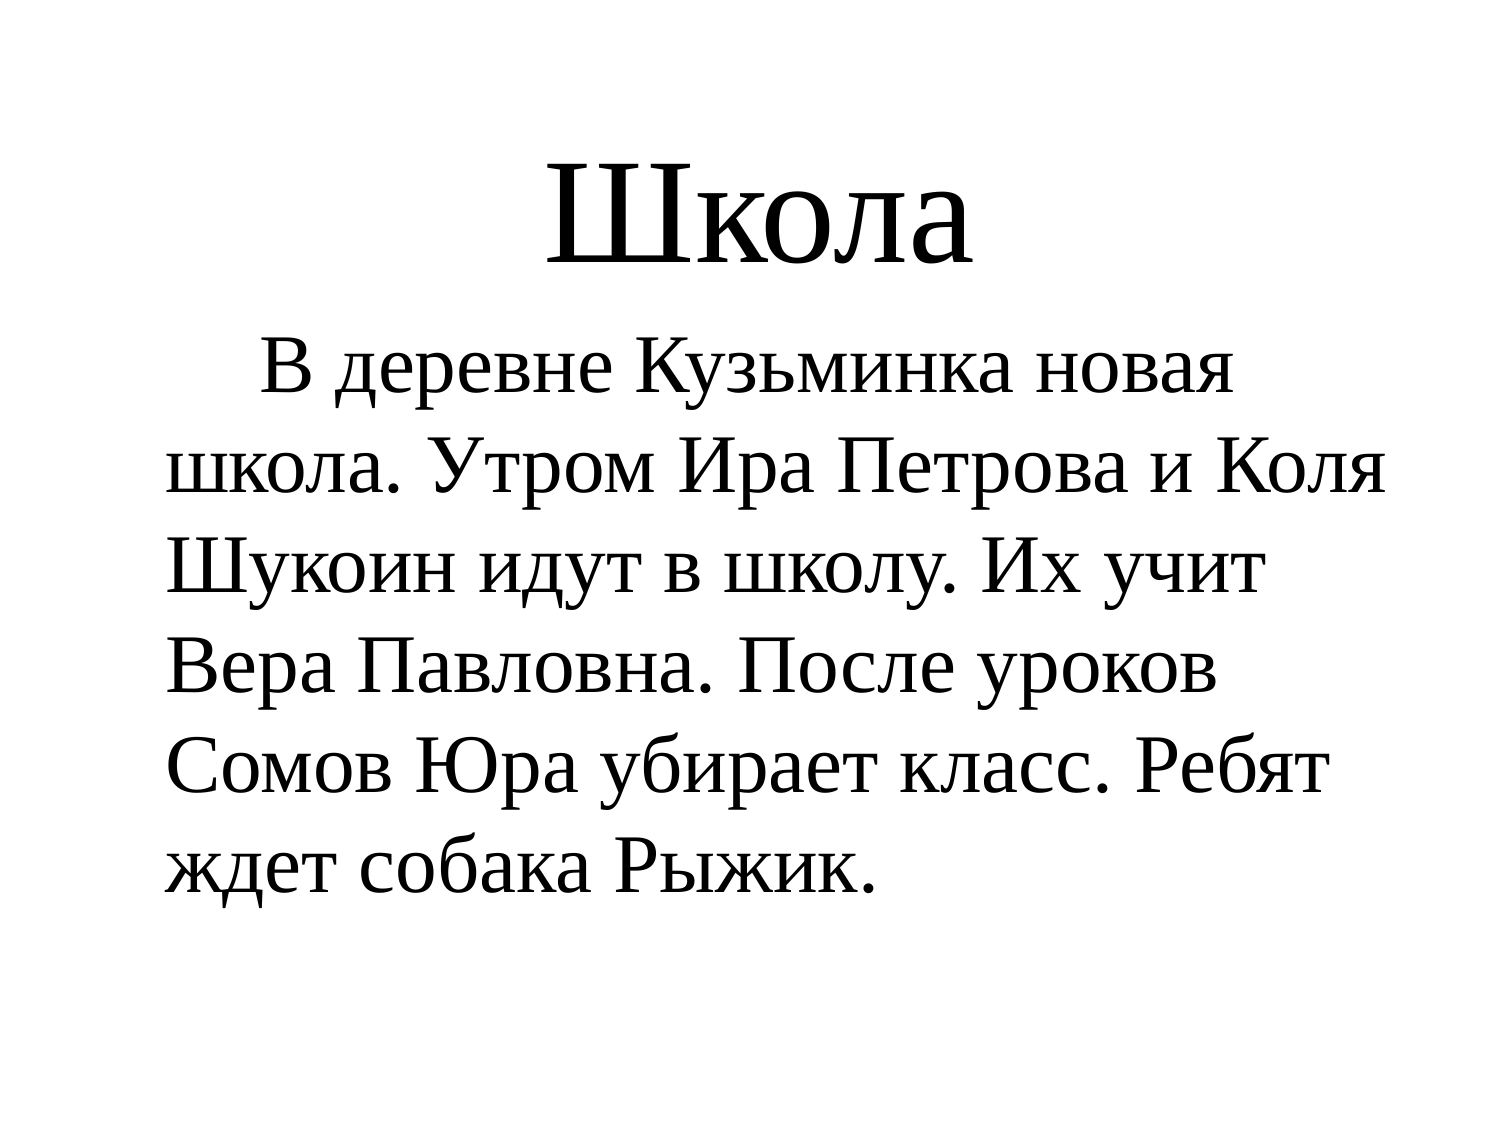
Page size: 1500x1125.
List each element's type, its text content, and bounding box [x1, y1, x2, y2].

list Школа В деревне Кузьминка новая школа. Утром Ира Петрова и Коля Шукоин идут в школу. Их учит Вера Павловна. После уроков Сомов Юра убирает класс. Ребят ждет собака Рыжик. [93, 105, 1425, 1005]
